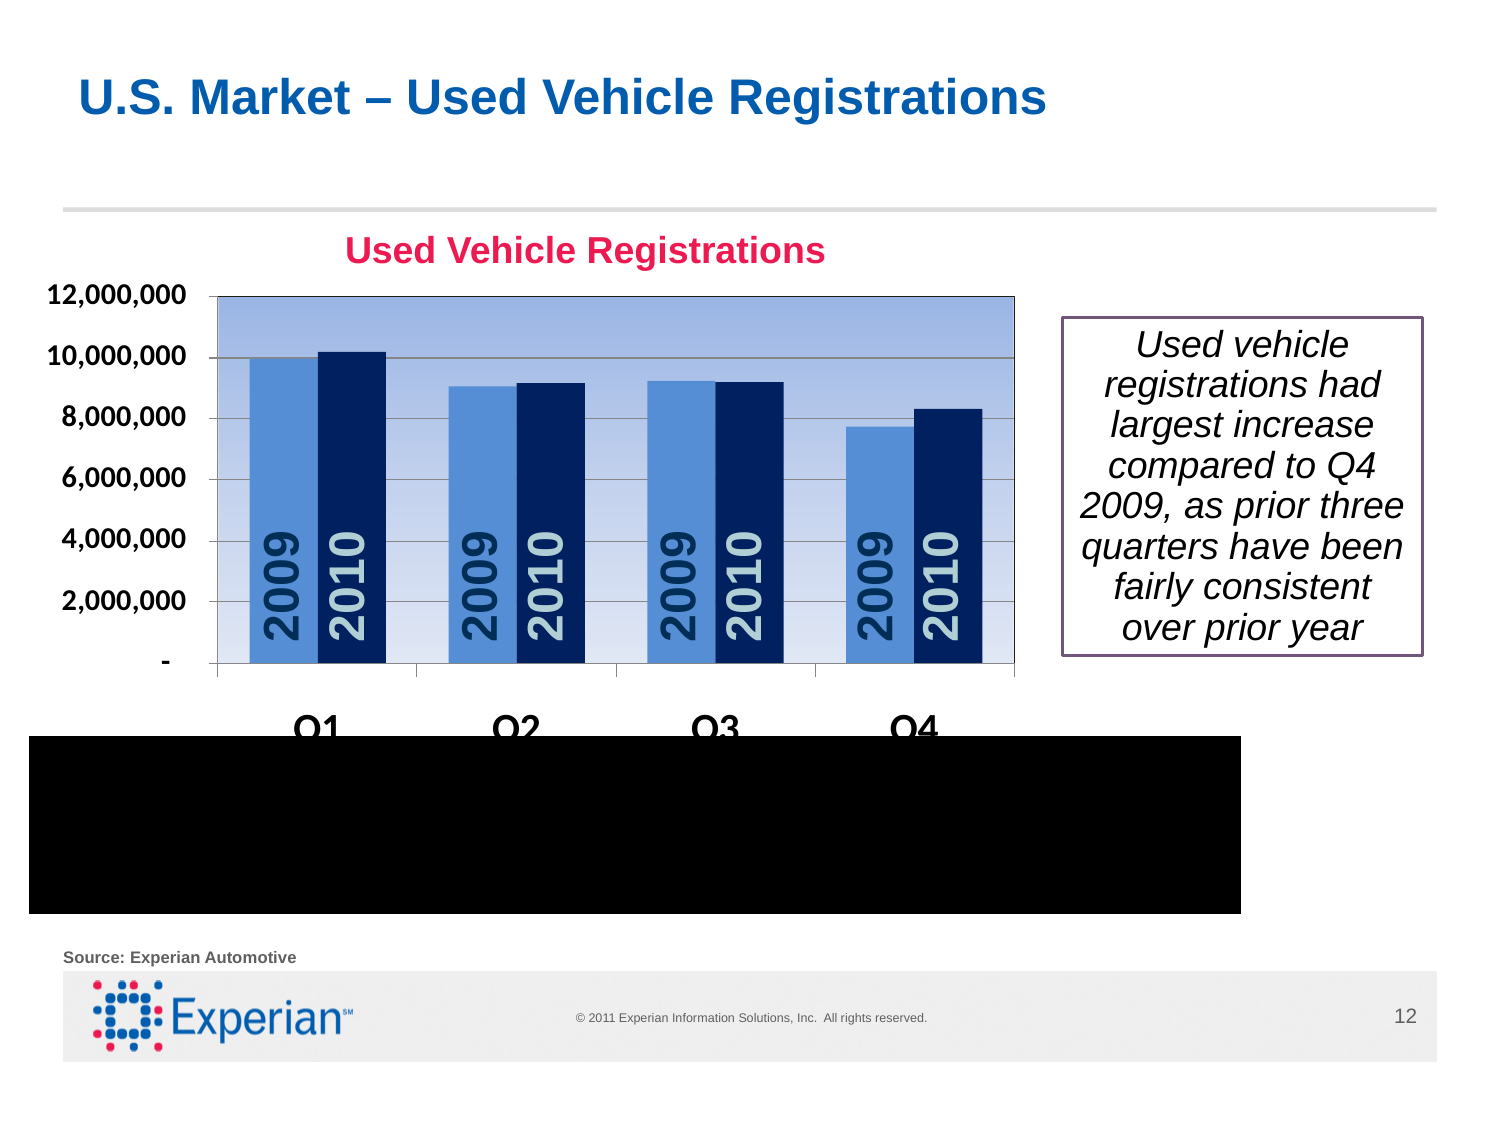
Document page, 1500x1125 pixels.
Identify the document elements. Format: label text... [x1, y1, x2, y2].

title U.S. Market – Used Vehicle Registrations [63, 63, 1339, 193]
picture [25, 218, 1241, 960]
text_box Source: Experian Automotive [48, 968, 572, 975]
text_box Used vehicle registrations had largest increase compared to Q4 2009, as prior three quarters have been fairly consistent over prior year [1062, 317, 1423, 656]
picture [63, 971, 1437, 1062]
